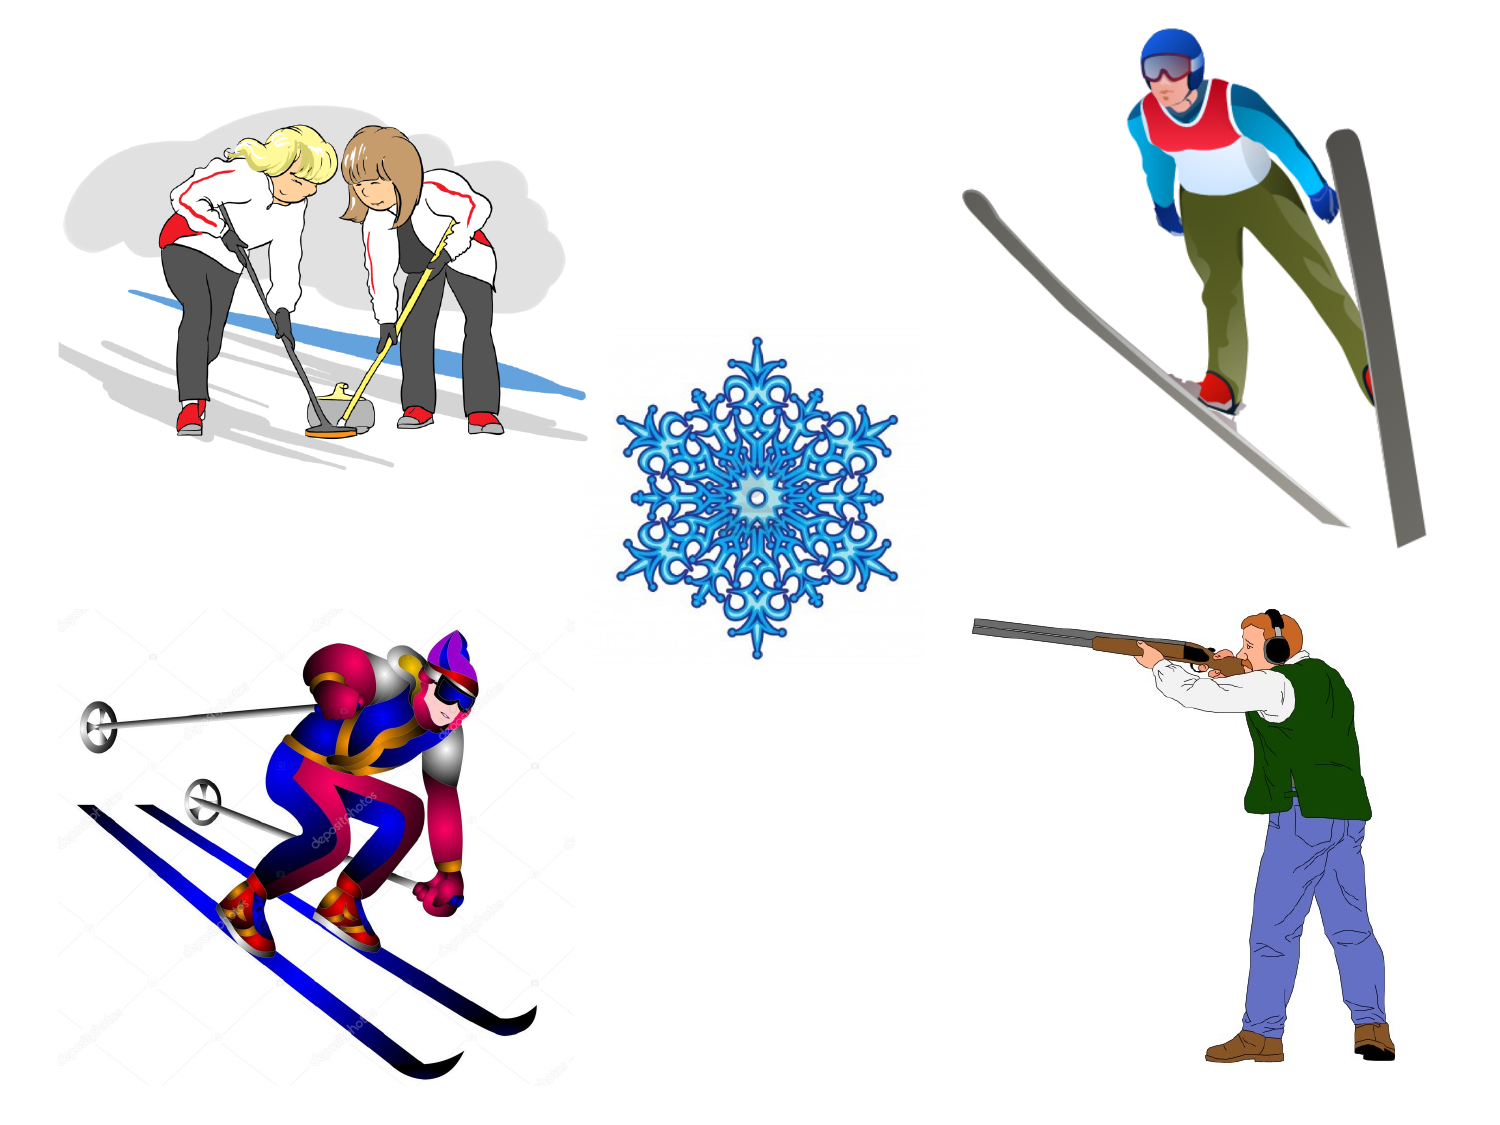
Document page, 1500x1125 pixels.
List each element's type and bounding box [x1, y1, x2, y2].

picture [58, 70, 927, 669]
picture [937, 23, 1442, 555]
picture [972, 609, 1395, 1064]
picture [58, 609, 575, 1086]
